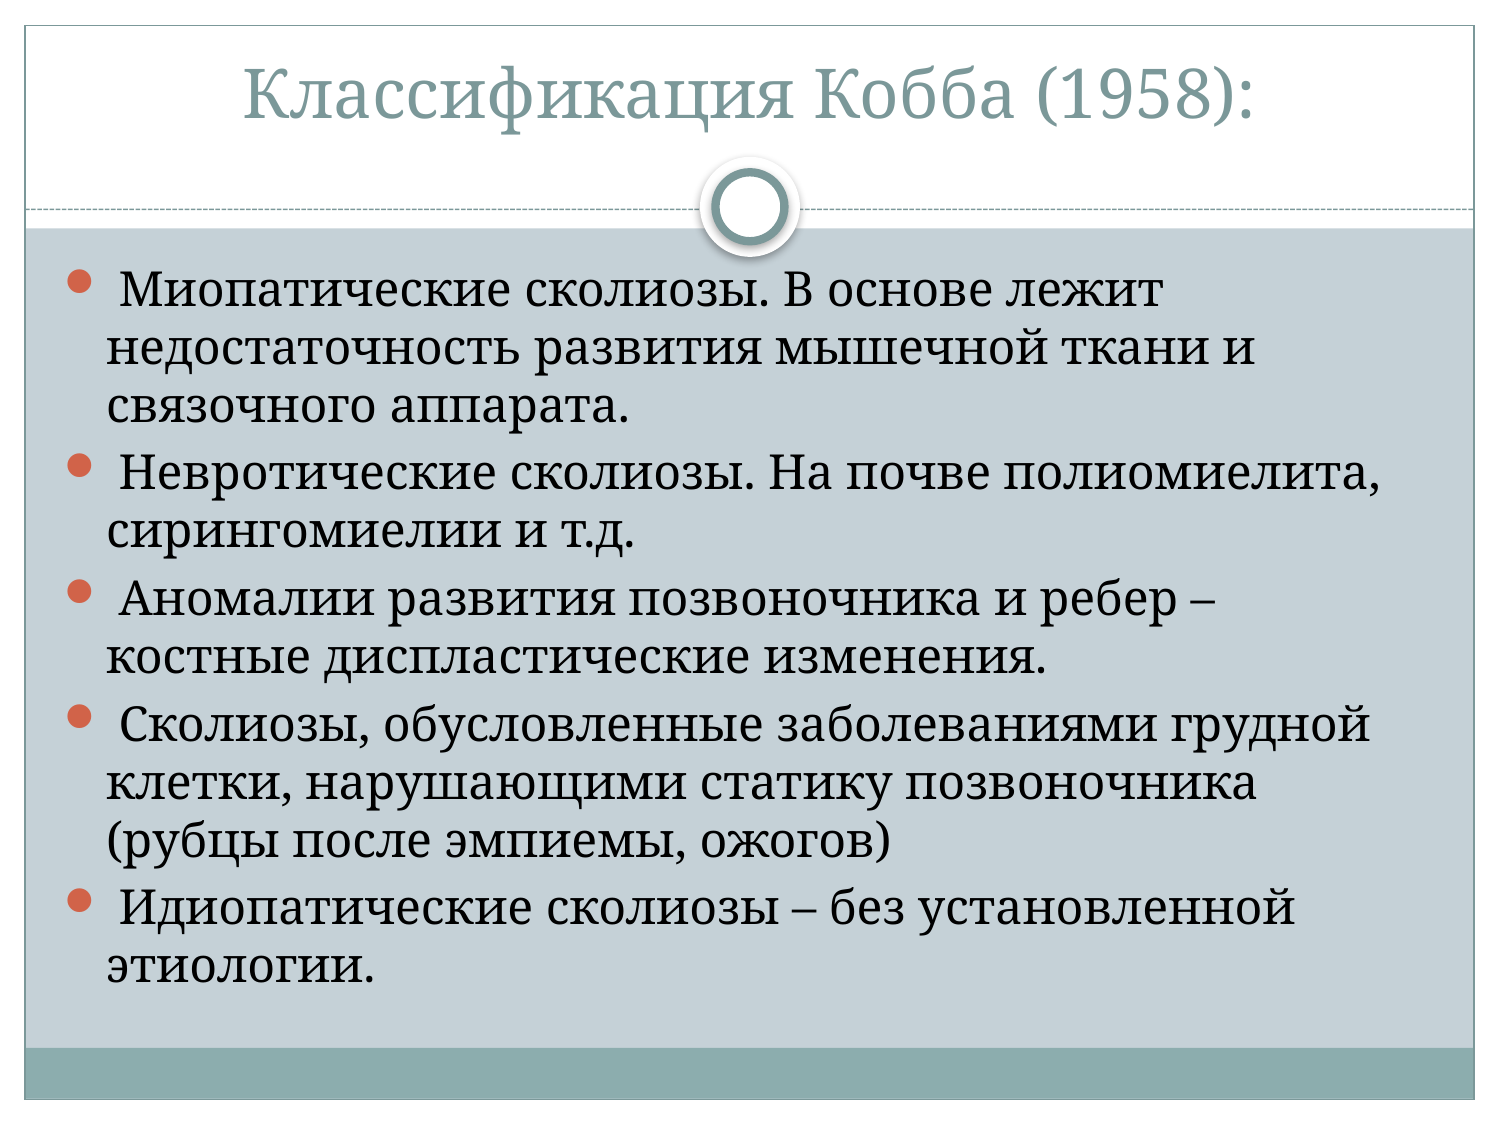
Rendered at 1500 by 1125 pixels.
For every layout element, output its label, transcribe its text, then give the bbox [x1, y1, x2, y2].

list Миопатические сколиозы. В основе лежит недостаточность развития мышечной ткани и связочного аппарата. Невротические сколиозы. На почве полиомиелита, сирингомиелии и т.д. Аномалии развития позвоночника и ребер – костные диспластические изменения. Сколиозы, обусловленные заболеваниями грудной клетки, нарушающими статику позвоночника (рубцы после эмпиемы, ожогов) Идиопатические сколиозы – без установленной этиологии. [49, 250, 1445, 1001]
title Классификация Кобба (1958): [49, 37, 1450, 223]
